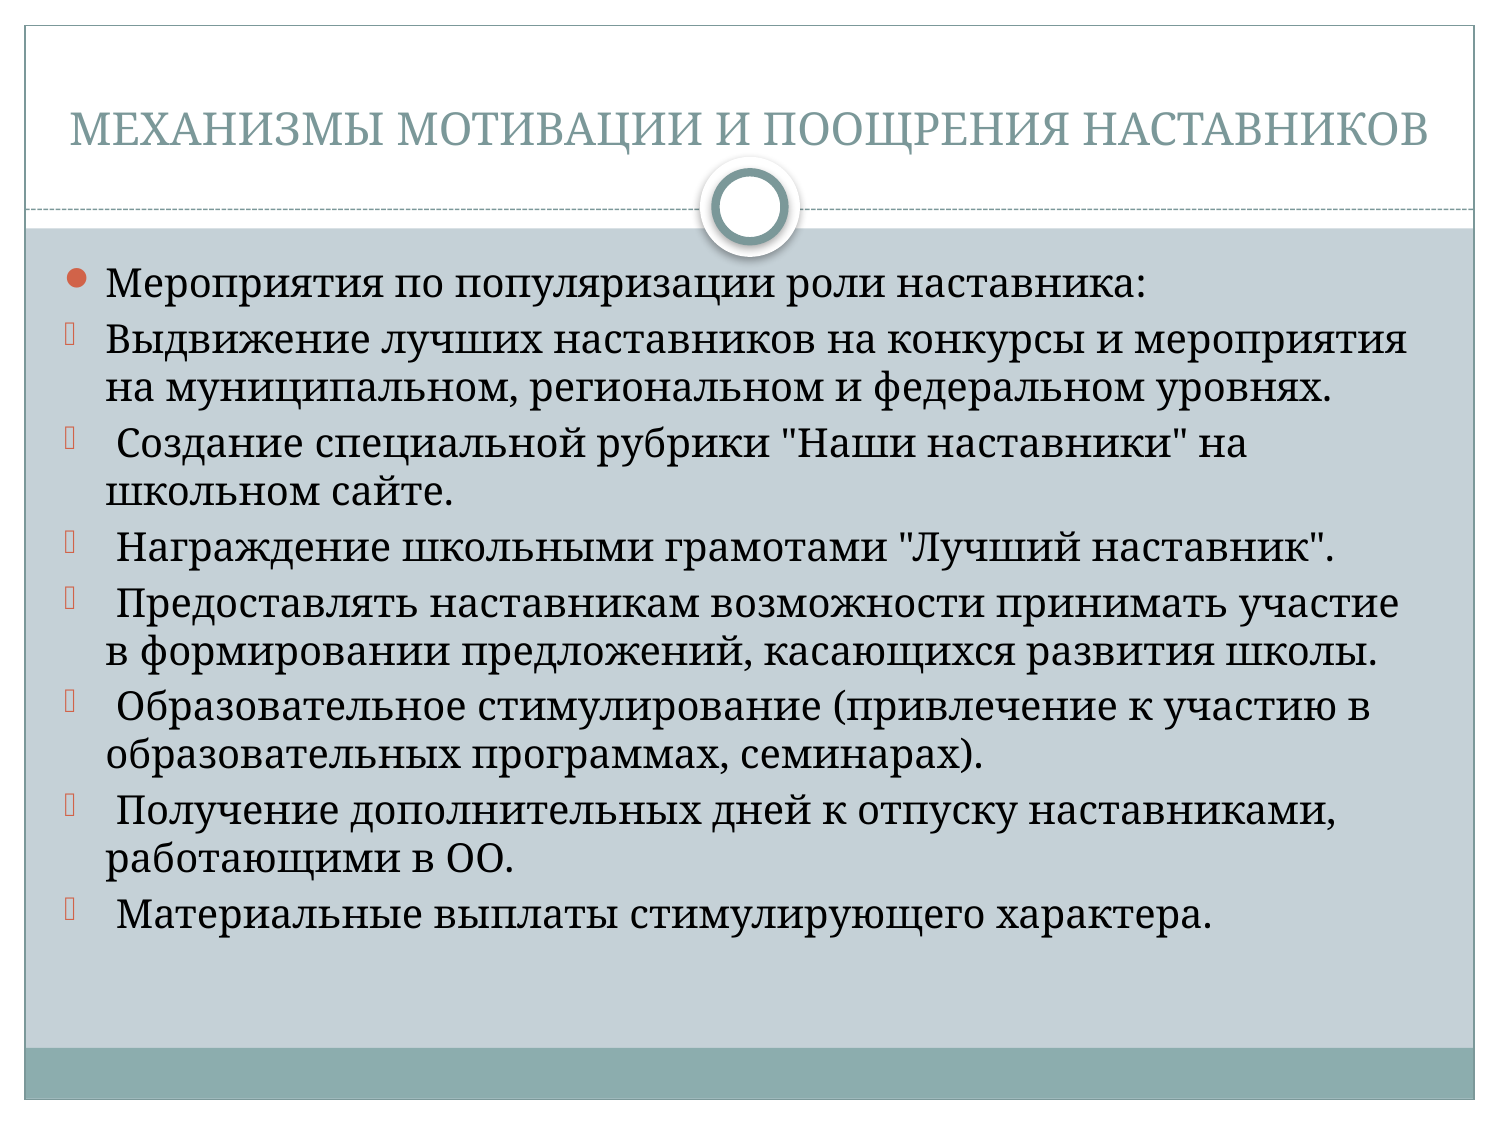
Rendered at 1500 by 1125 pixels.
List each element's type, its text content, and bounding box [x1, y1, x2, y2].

title МЕХАНИЗМЫ МОТИВАЦИИ И ПООЩРЕНИЯ НАСТАВНИКОВ [49, 37, 1450, 162]
list Мероприятия по популяризации роли наставника: Выдвижение лучших наставников на конкурсы и мероприятия на муниципальном, региональном и федеральном уровнях. Создание специальной рубрики "Наши наставники" на школьном сайте. Награждение школьными грамотами "Лучший наставник". Предоставлять наставникам возможности принимать участие в формировании предложений, касающихся развития школы. Образовательное стимулирование (привлечение к участию в образовательных программах, семинарах). Получение дополнительных дней к отпуску наставниками, работающими в ОО. Материальные выплаты стимулирующего характера. [49, 250, 1445, 1001]
